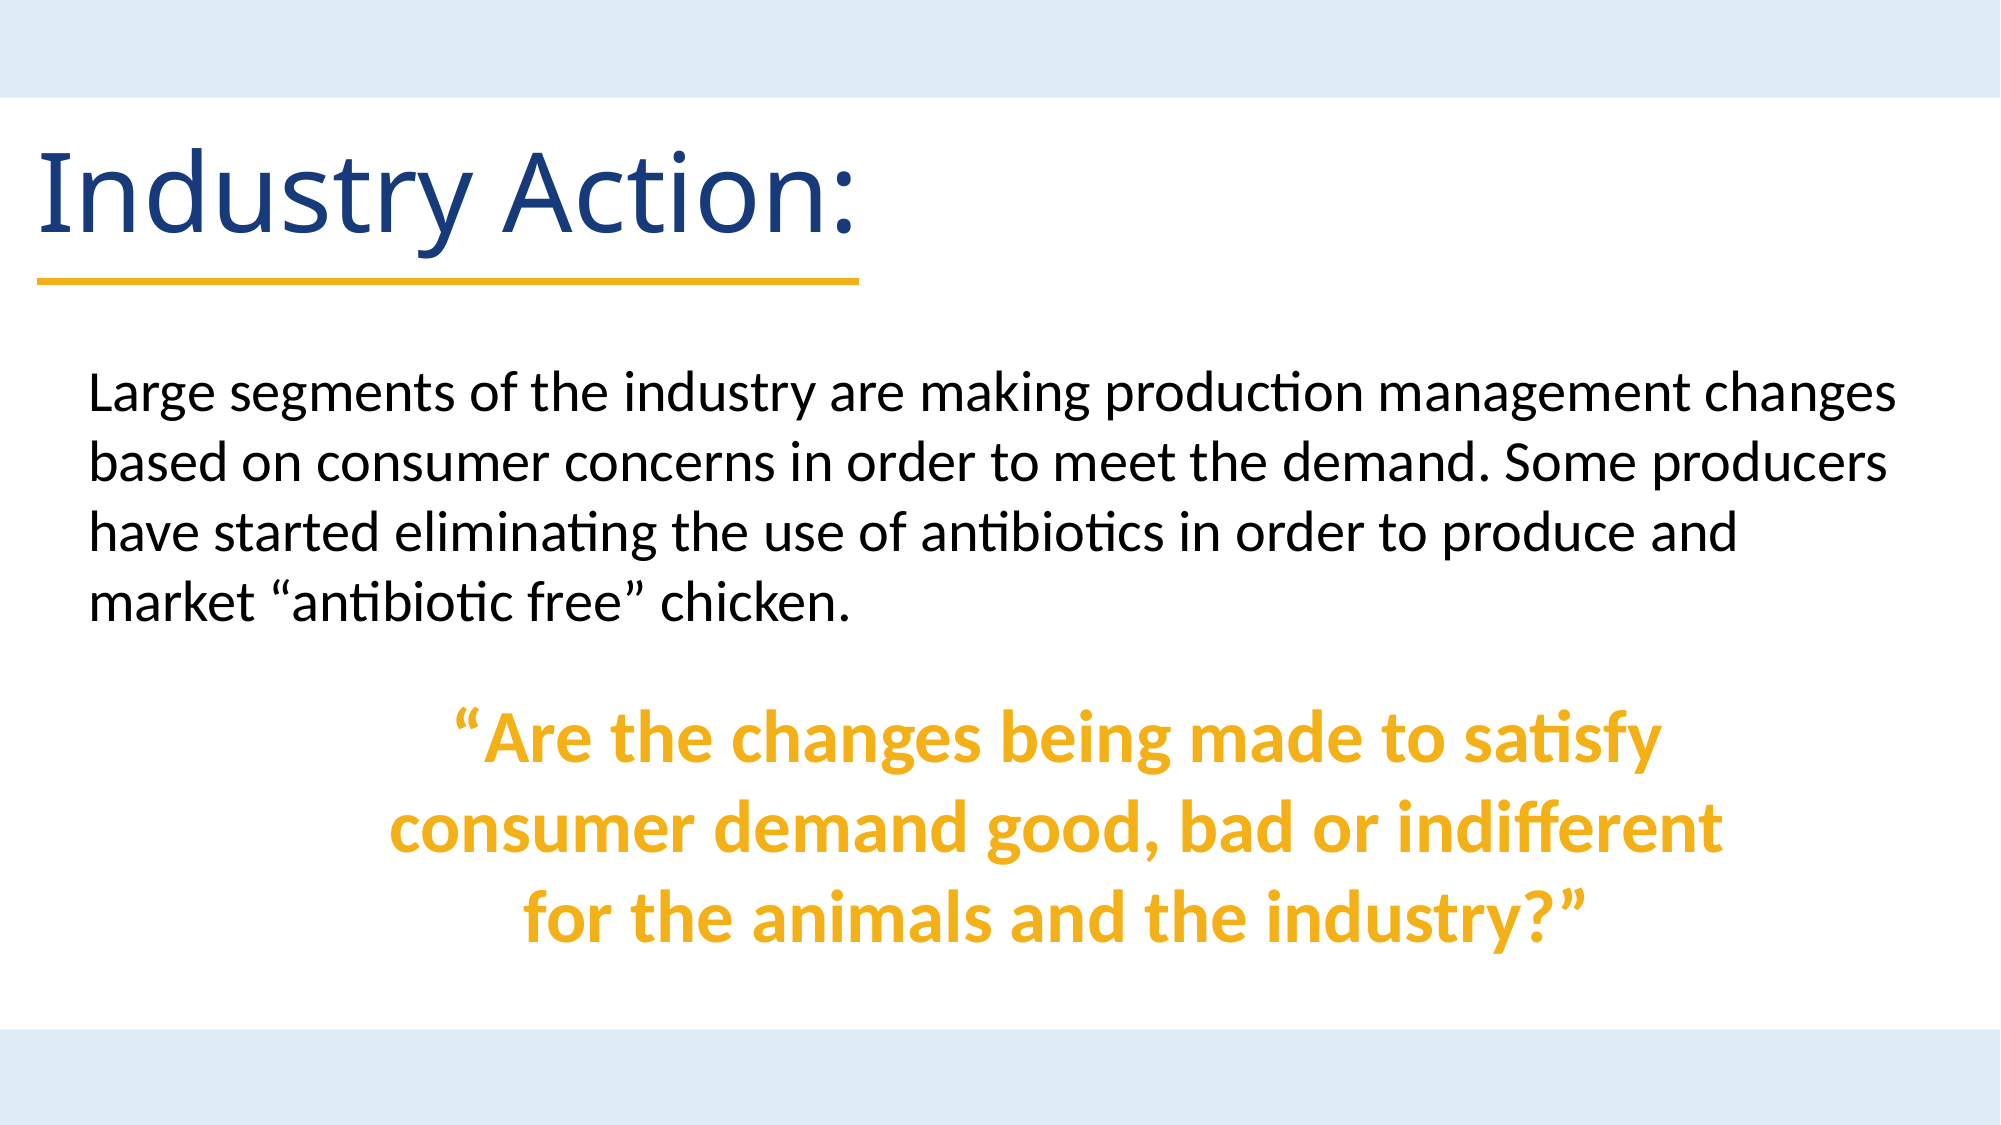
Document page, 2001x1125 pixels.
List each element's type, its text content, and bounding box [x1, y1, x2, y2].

text_box Large segments of the industry are making production management changes based on consumer concerns in order to meet the demand. Some producers have started eliminating the use of antibiotics in order to produce and market “antibiotic free” chicken. [73, 345, 1927, 741]
text_box [0, 0, 2000, 99]
text_box [15, 93, 1886, 261]
text_box “Are the changes being made to satisfy consumer demand good, bad or indifferent for the animals and the industry?” [350, 680, 1765, 966]
text_box [0, 1029, 2000, 1125]
text_box Industry Action: [22, 114, 1208, 262]
